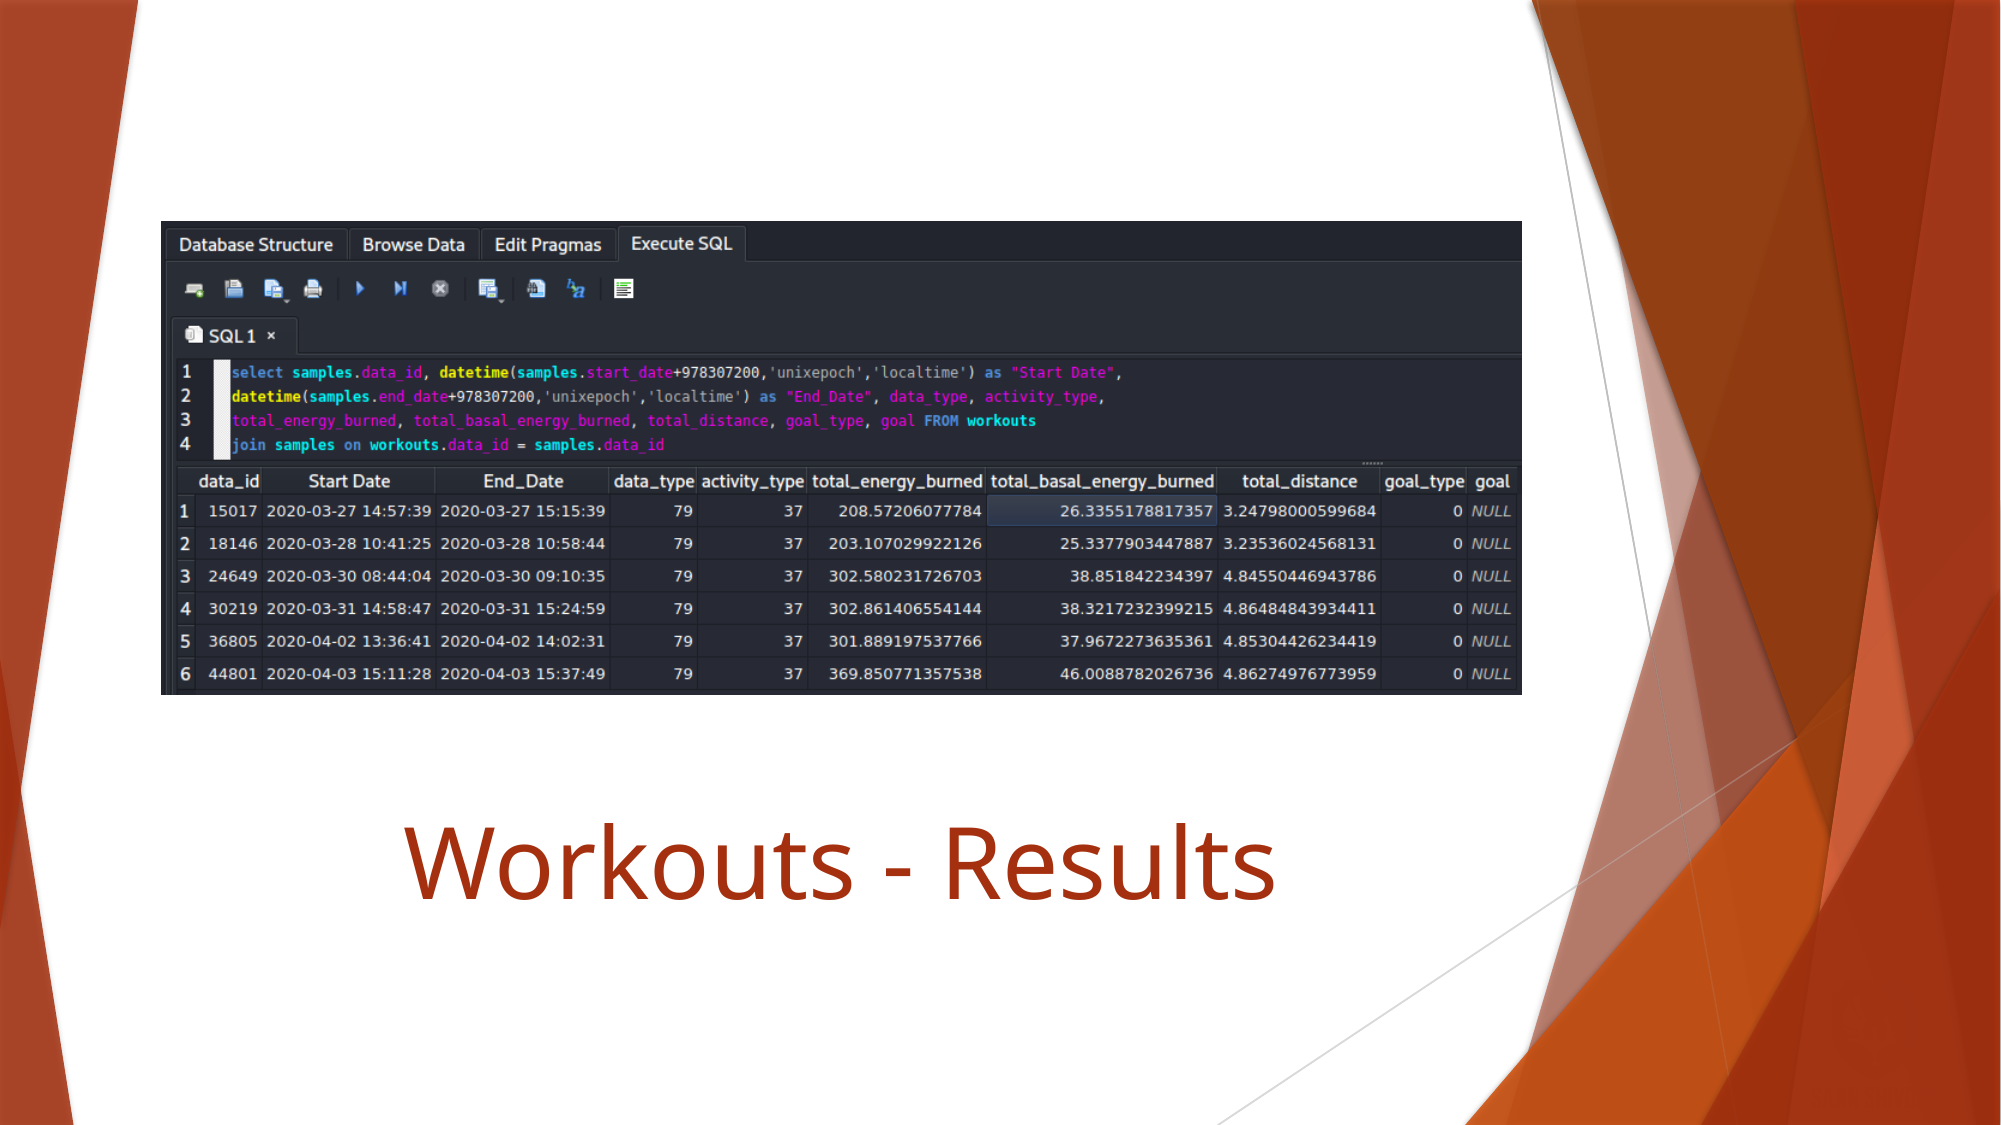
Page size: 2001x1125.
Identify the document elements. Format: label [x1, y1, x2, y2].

picture [161, 221, 1522, 695]
text_box [0, 0, 2000, 1125]
